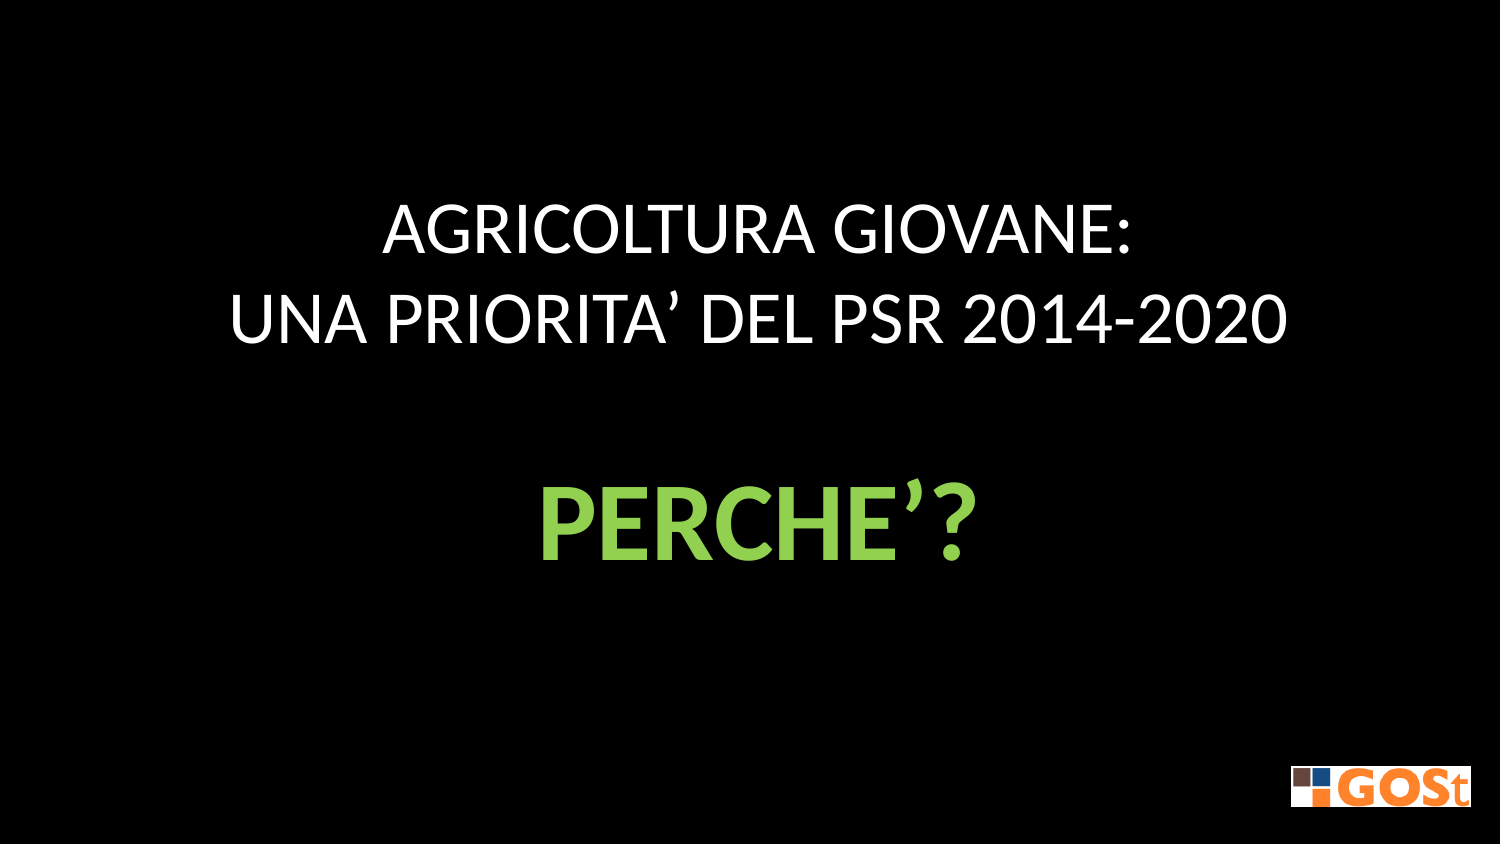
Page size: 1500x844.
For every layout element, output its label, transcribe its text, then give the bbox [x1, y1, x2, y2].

text_box AGRICOLTURA GIOVANE: UNA PRIORITA’ DEL PSR 2014-2020 PERCHE’? [46, 170, 1472, 591]
picture [1291, 766, 1471, 807]
